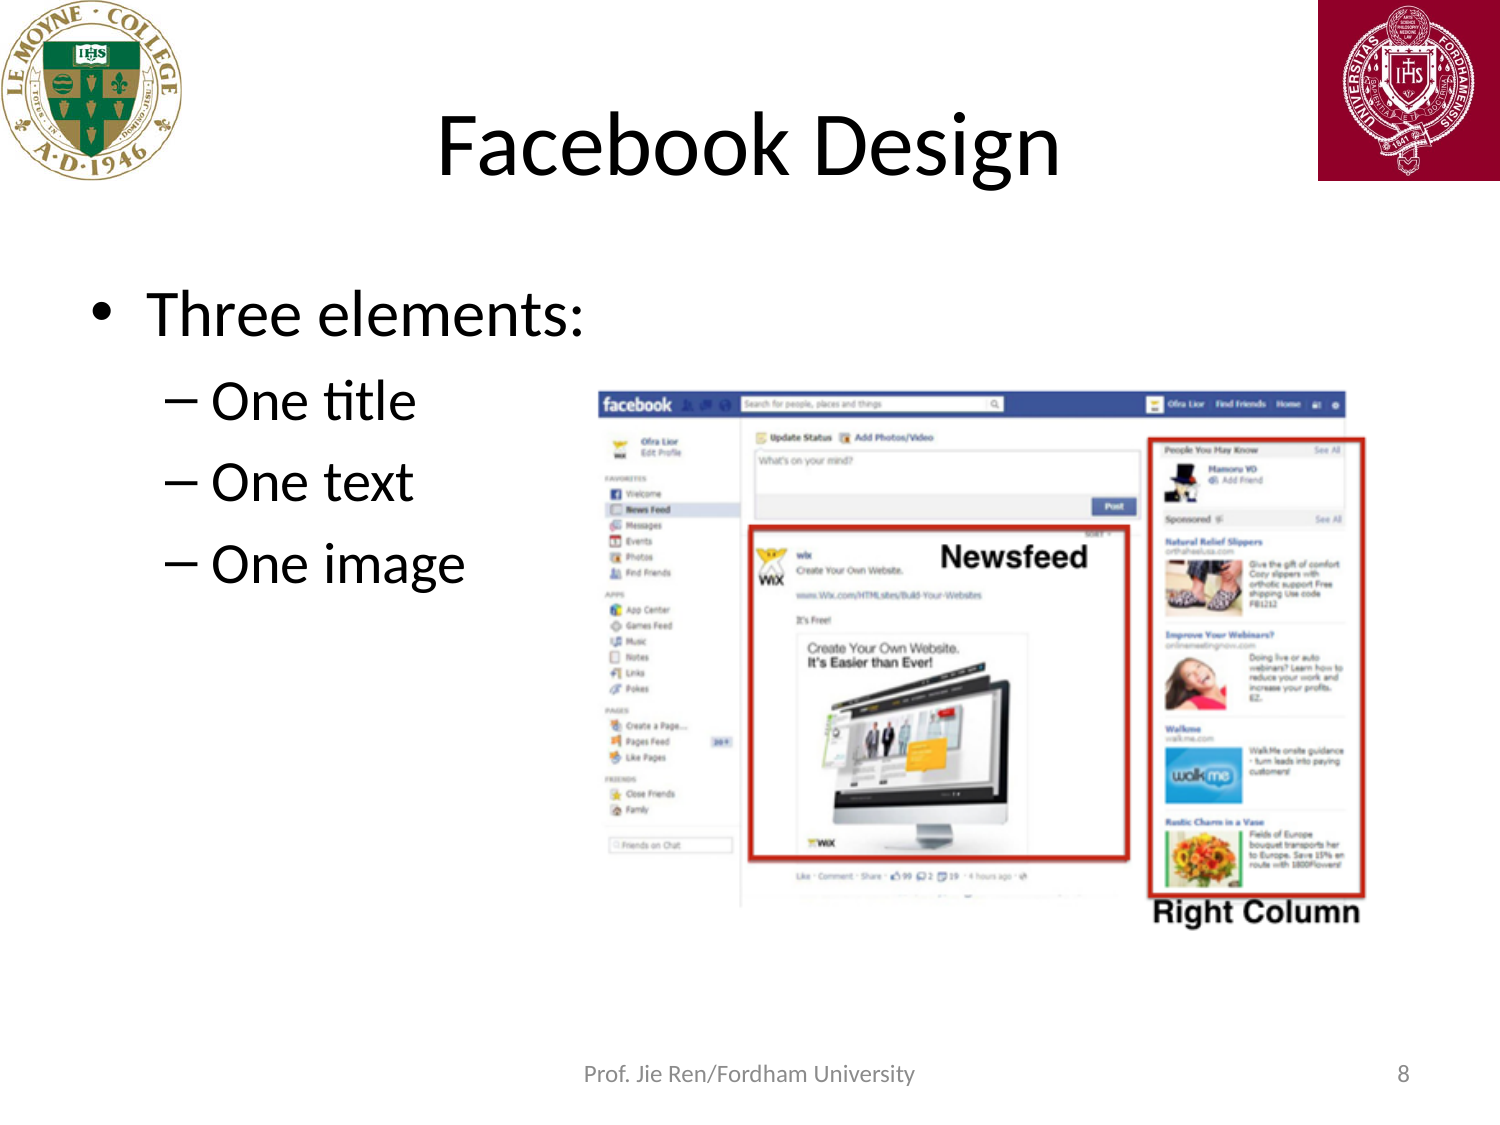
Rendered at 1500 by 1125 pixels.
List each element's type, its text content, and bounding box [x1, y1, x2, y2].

slide_number 8 [1074, 1042, 1425, 1103]
picture [1318, 0, 1500, 182]
title Facebook Design [75, 45, 1425, 233]
picture [587, 382, 1375, 949]
picture [0, 0, 182, 182]
list Three elements: One title One text One image [75, 262, 1425, 1005]
footer Prof. Jie Ren/Fordham University [512, 1042, 988, 1103]
